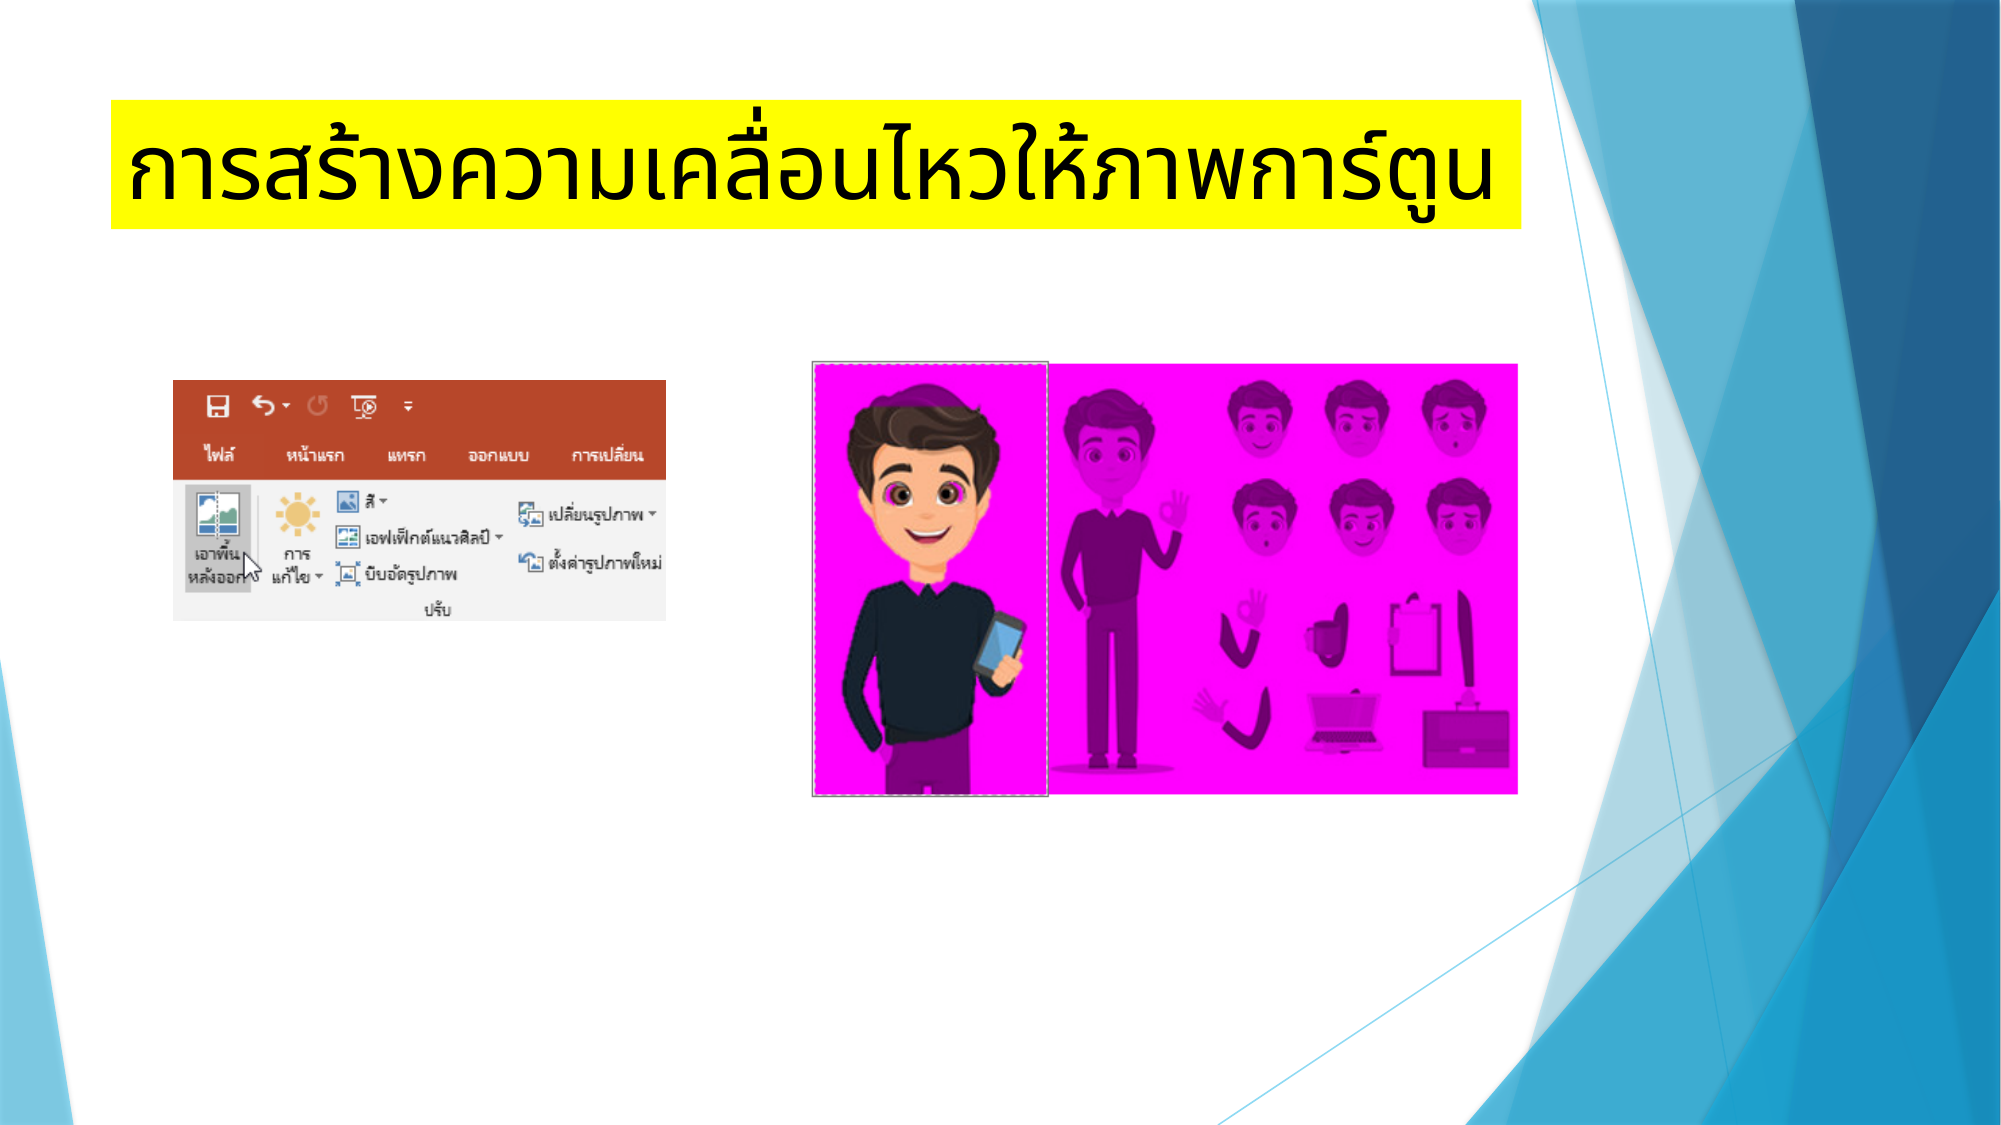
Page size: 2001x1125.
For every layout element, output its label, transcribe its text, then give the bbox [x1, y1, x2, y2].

picture [788, 338, 1542, 815]
title การสร้างความเคลื่อนไหวให้ภาพการ์ตูน [111, 99, 1522, 230]
picture [172, 379, 666, 622]
